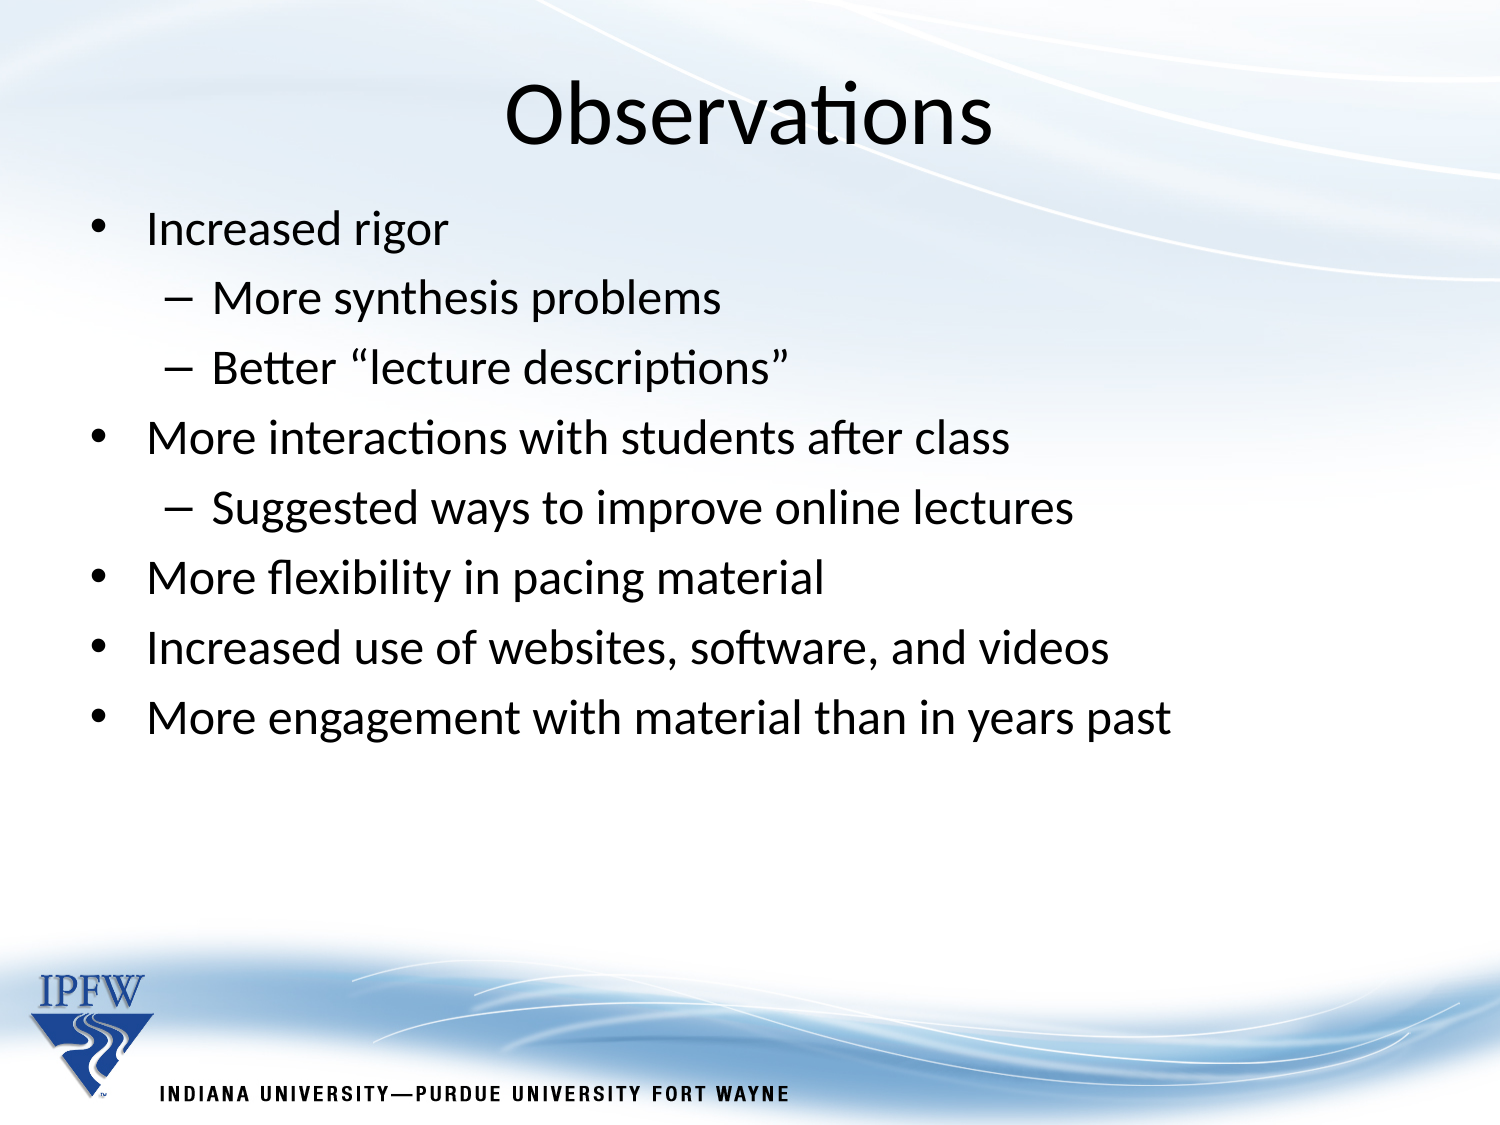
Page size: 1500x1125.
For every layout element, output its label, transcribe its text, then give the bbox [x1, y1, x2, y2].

title Observations [75, 45, 1425, 163]
picture [0, 0, 1500, 1125]
list Increased rigor More synthesis problems Better “lecture descriptions” More interactions with students after class Suggested ways to improve online lectures More flexibility in pacing material Increased use of websites, software, and videos More engagement with material than in years past [75, 187, 1425, 968]
